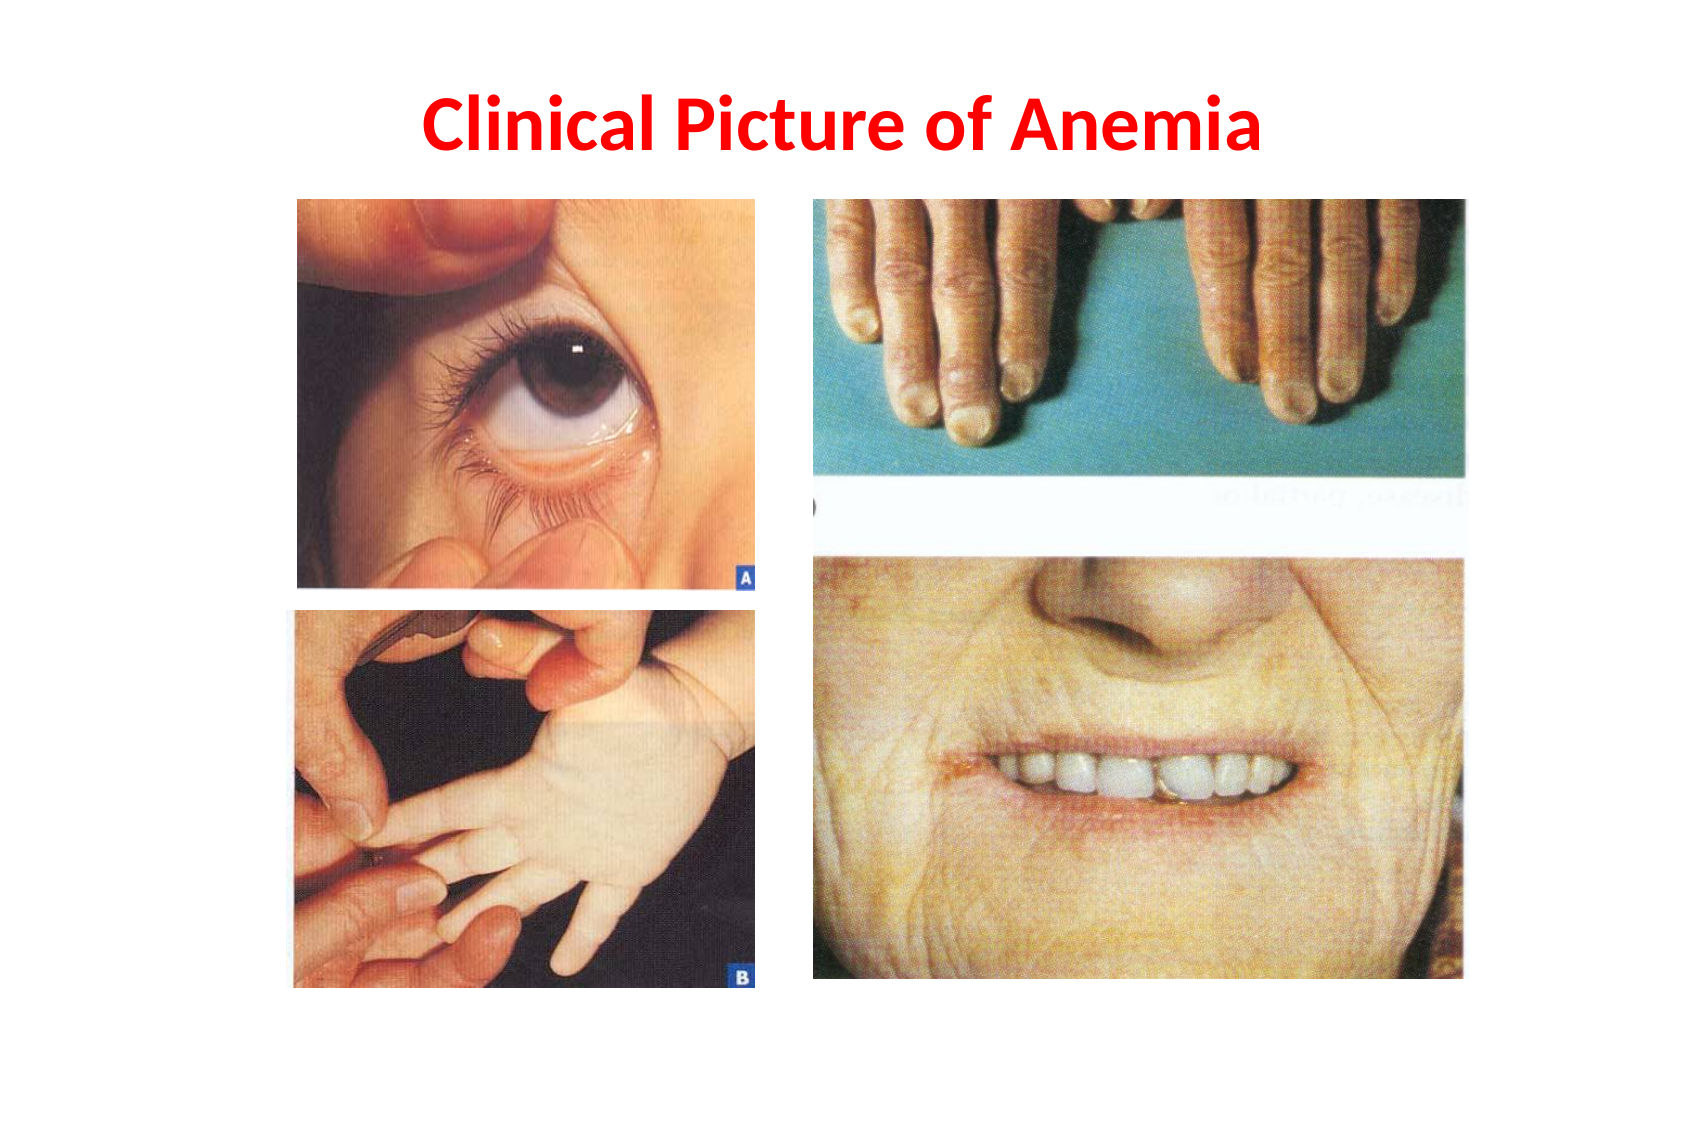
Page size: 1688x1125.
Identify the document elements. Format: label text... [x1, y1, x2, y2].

picture [297, 199, 756, 591]
text_box Clinical Picture of Anemia [0, 62, 1688, 175]
picture [285, 609, 756, 988]
picture [813, 199, 1469, 979]
